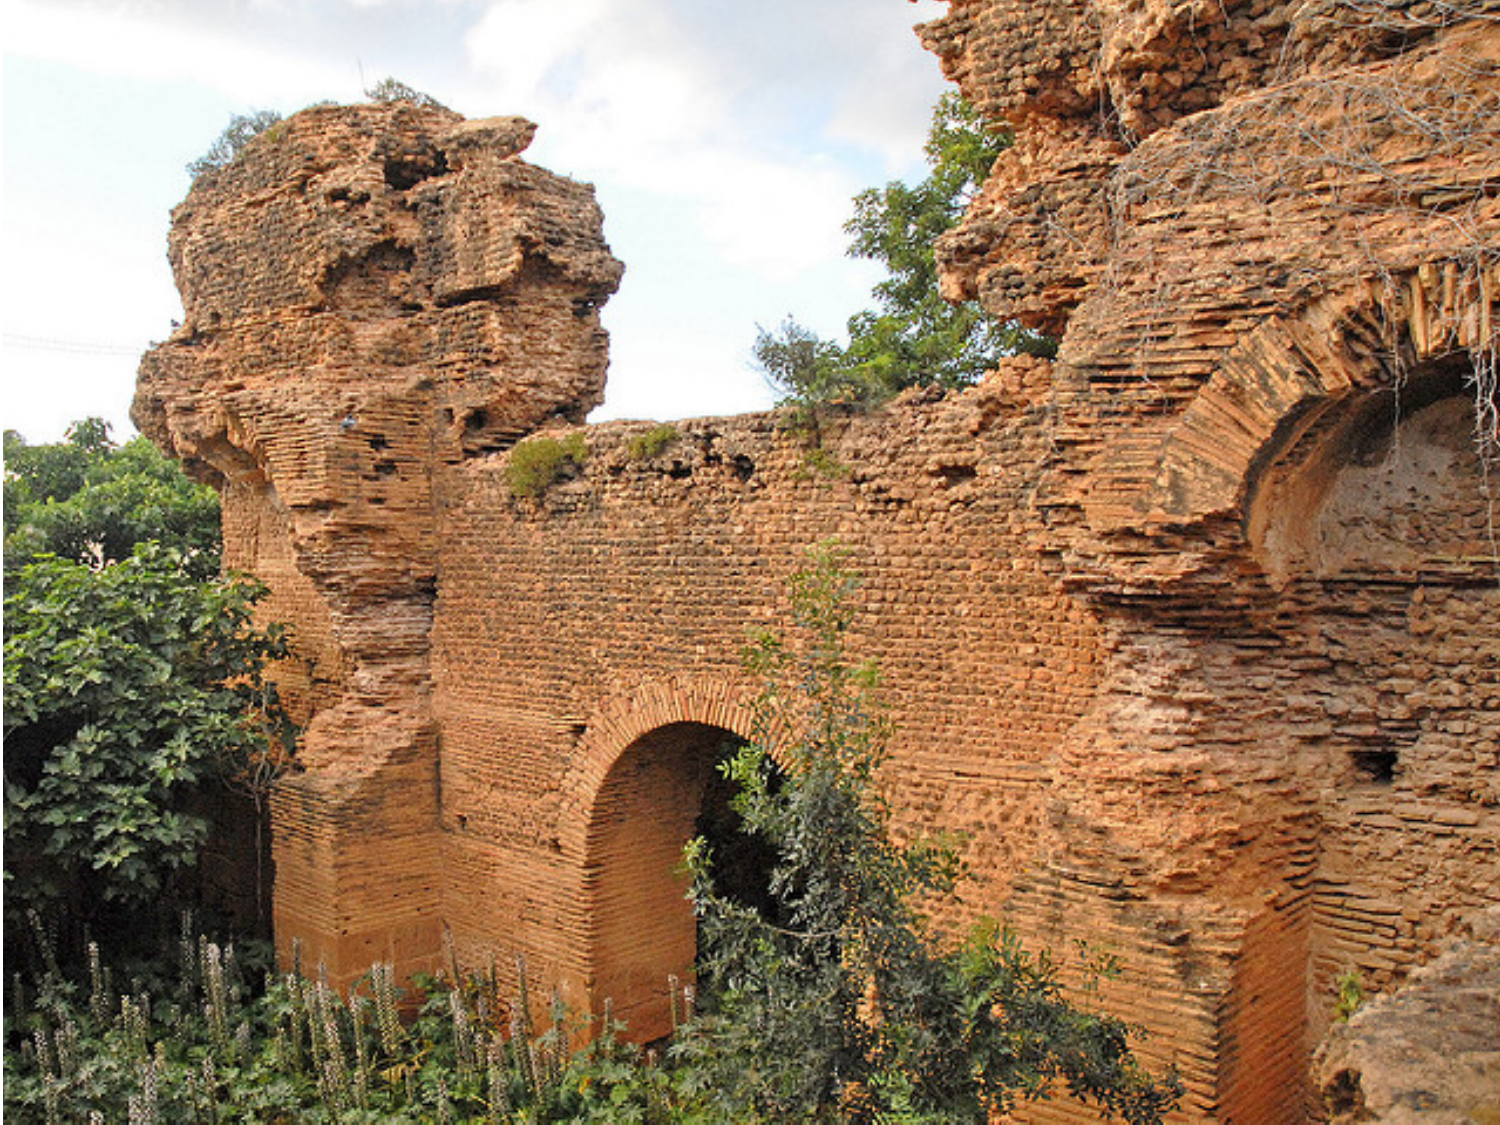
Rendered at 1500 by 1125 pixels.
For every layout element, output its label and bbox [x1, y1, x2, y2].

list [2, 0, 1500, 1125]
